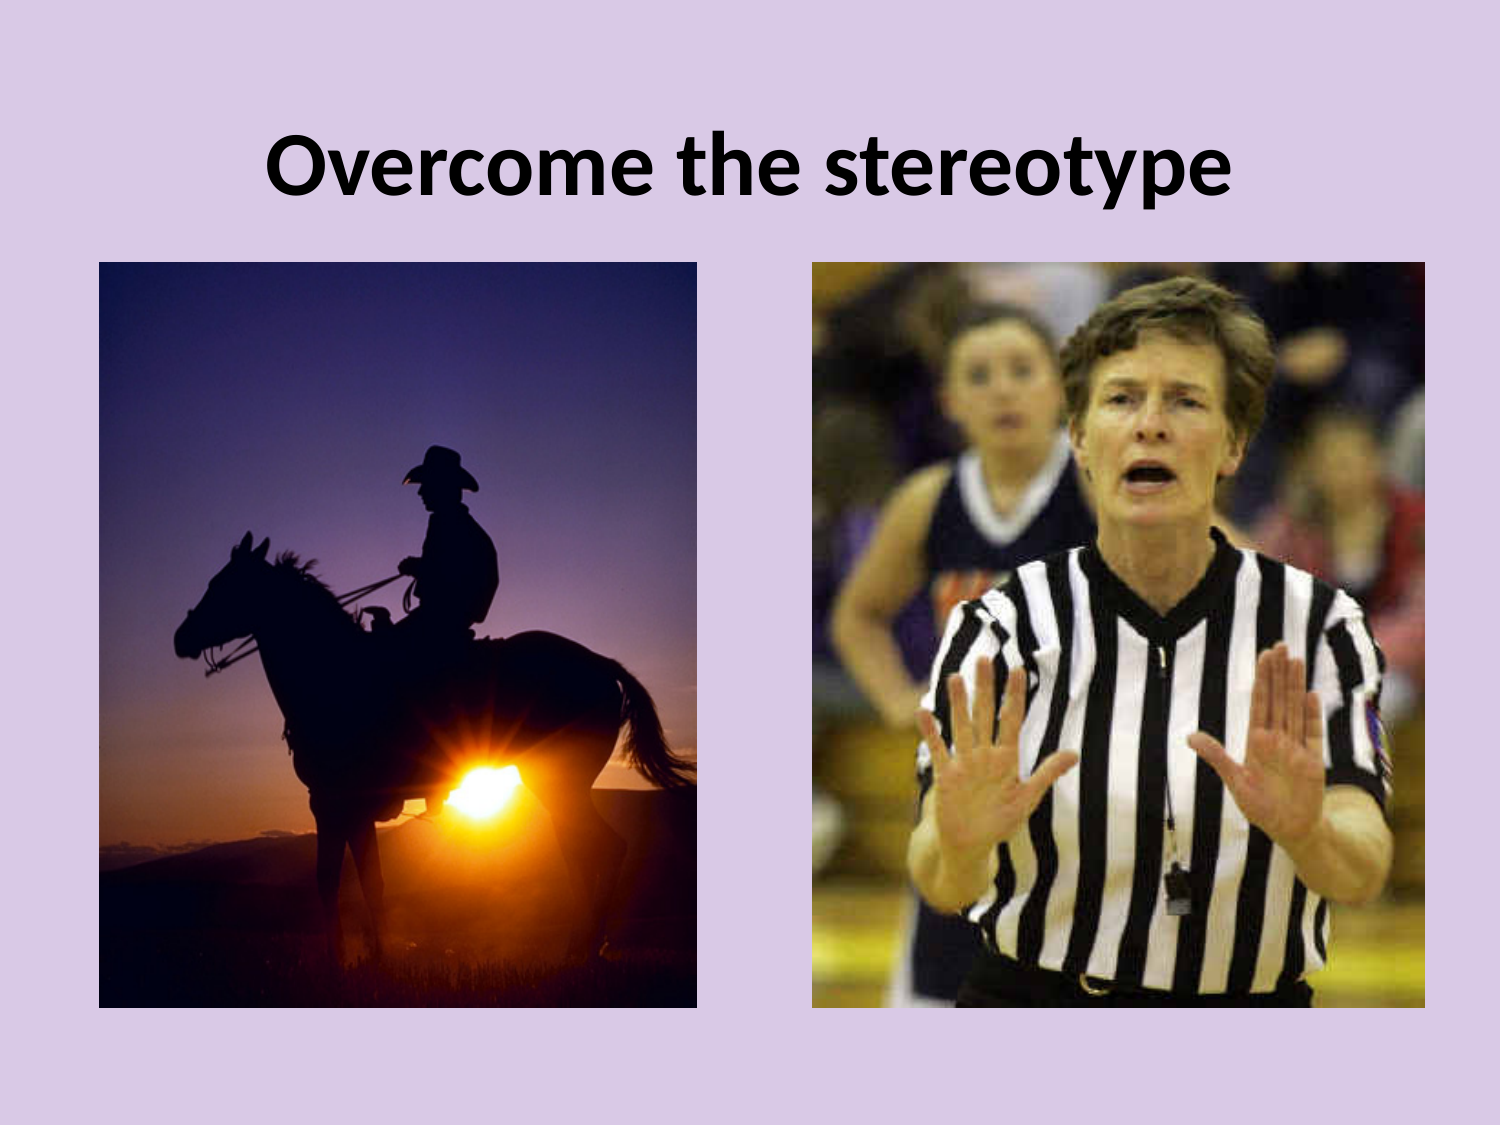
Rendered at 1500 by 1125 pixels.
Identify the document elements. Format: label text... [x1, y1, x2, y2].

picture [812, 262, 1426, 1009]
picture [99, 262, 698, 1009]
title Overcome the stereotype [0, 55, 1500, 261]
